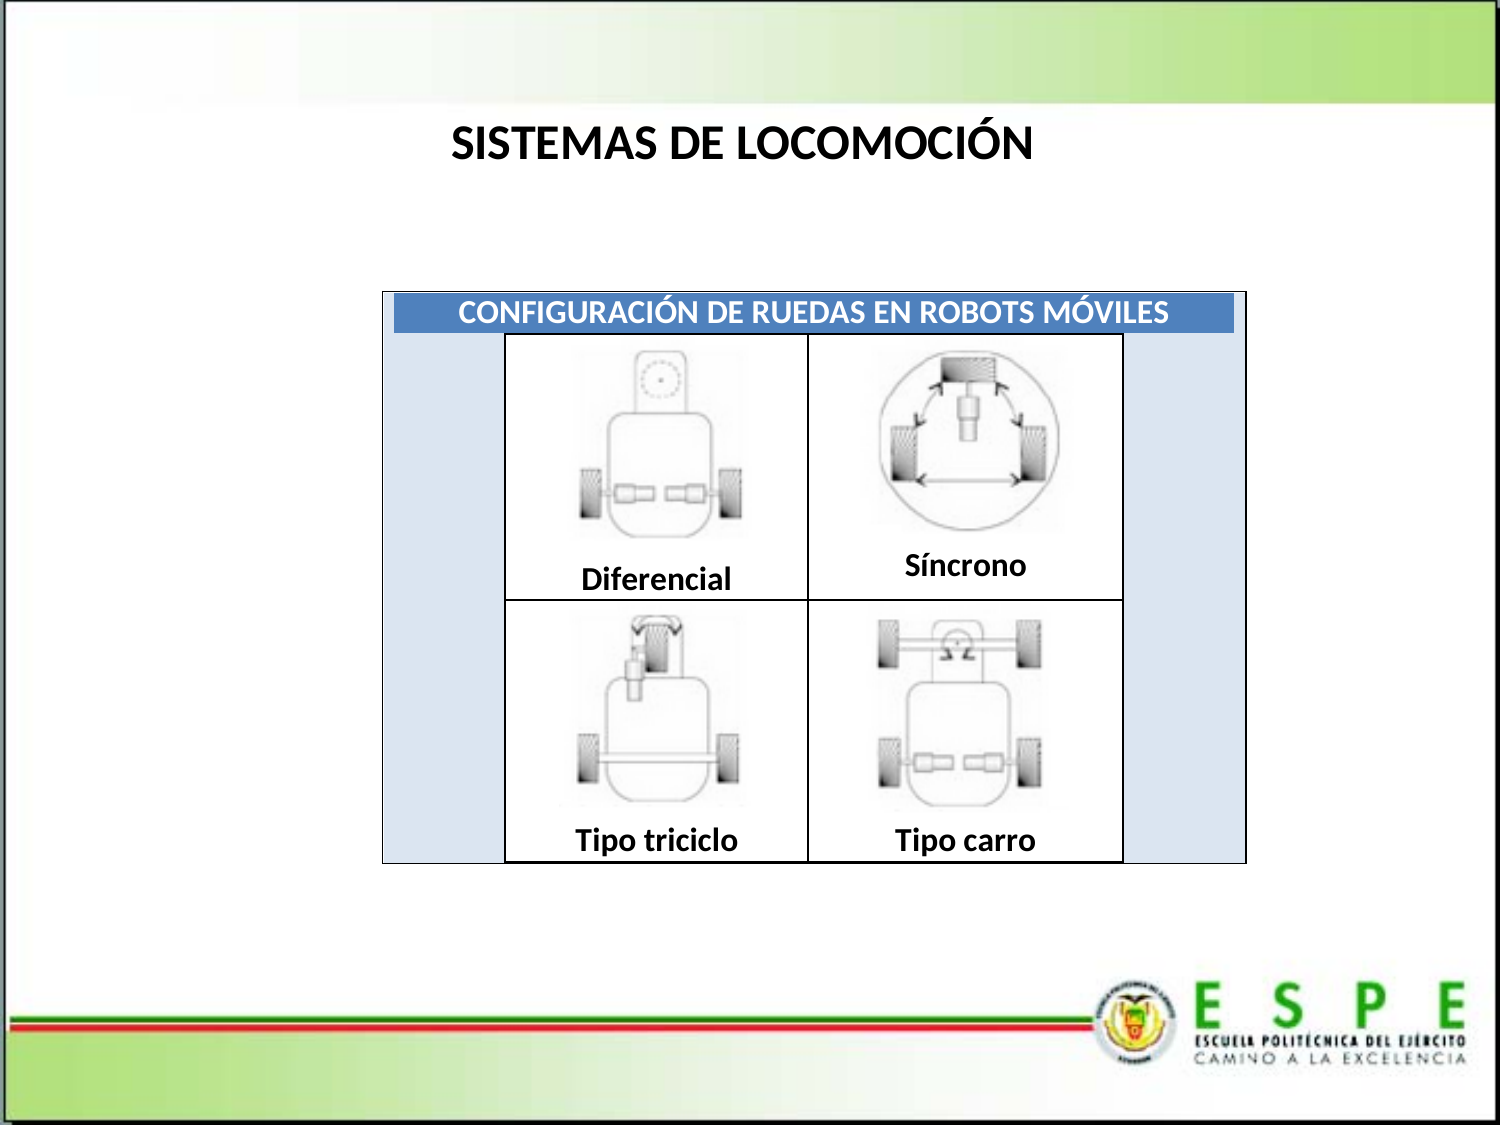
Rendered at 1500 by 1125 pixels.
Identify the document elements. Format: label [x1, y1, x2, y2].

text_box [170, 290, 1500, 943]
picture [0, 0, 1500, 1125]
